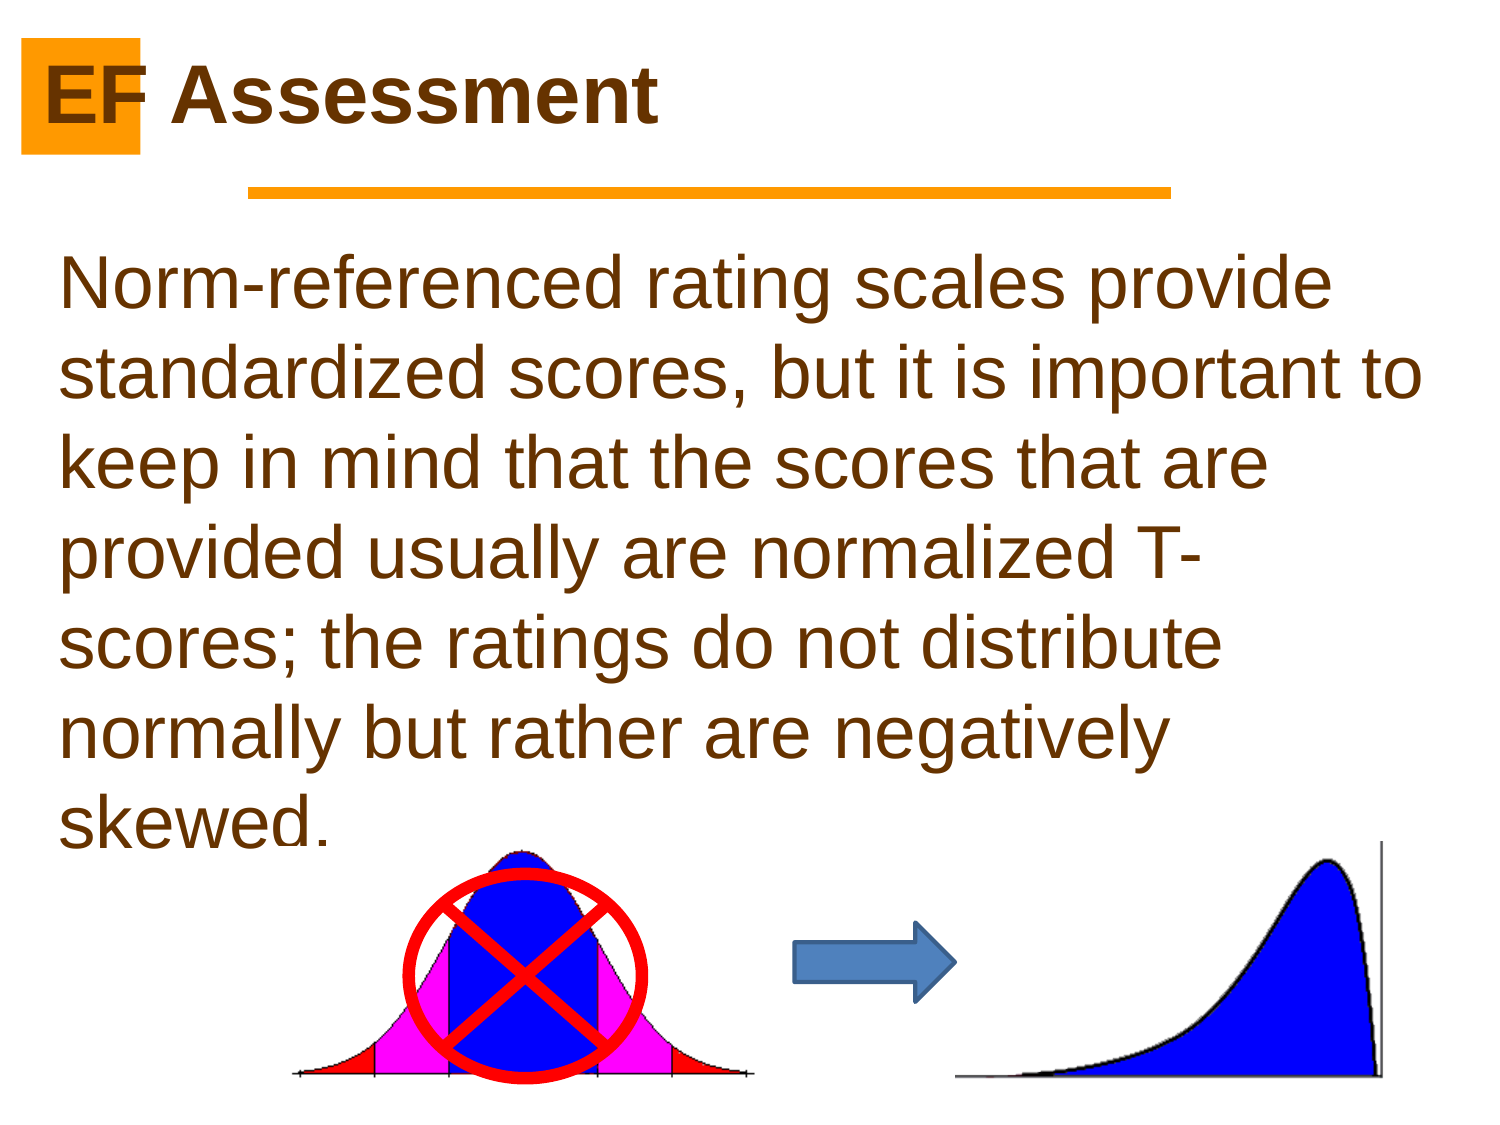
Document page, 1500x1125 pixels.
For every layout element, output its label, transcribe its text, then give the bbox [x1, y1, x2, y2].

list Norm-referenced rating scales provide standardized scores, but it is important to keep in mind that the scores that are provided usually are normalized T-scores; the ratings do not distribute normally but rather are negatively skewed. [43, 226, 1445, 1027]
picture [272, 845, 779, 1079]
title EF Assessment [28, 21, 1500, 160]
picture [954, 841, 1389, 1083]
text_box [792, 920, 949, 1004]
text_box [19, 36, 28, 157]
